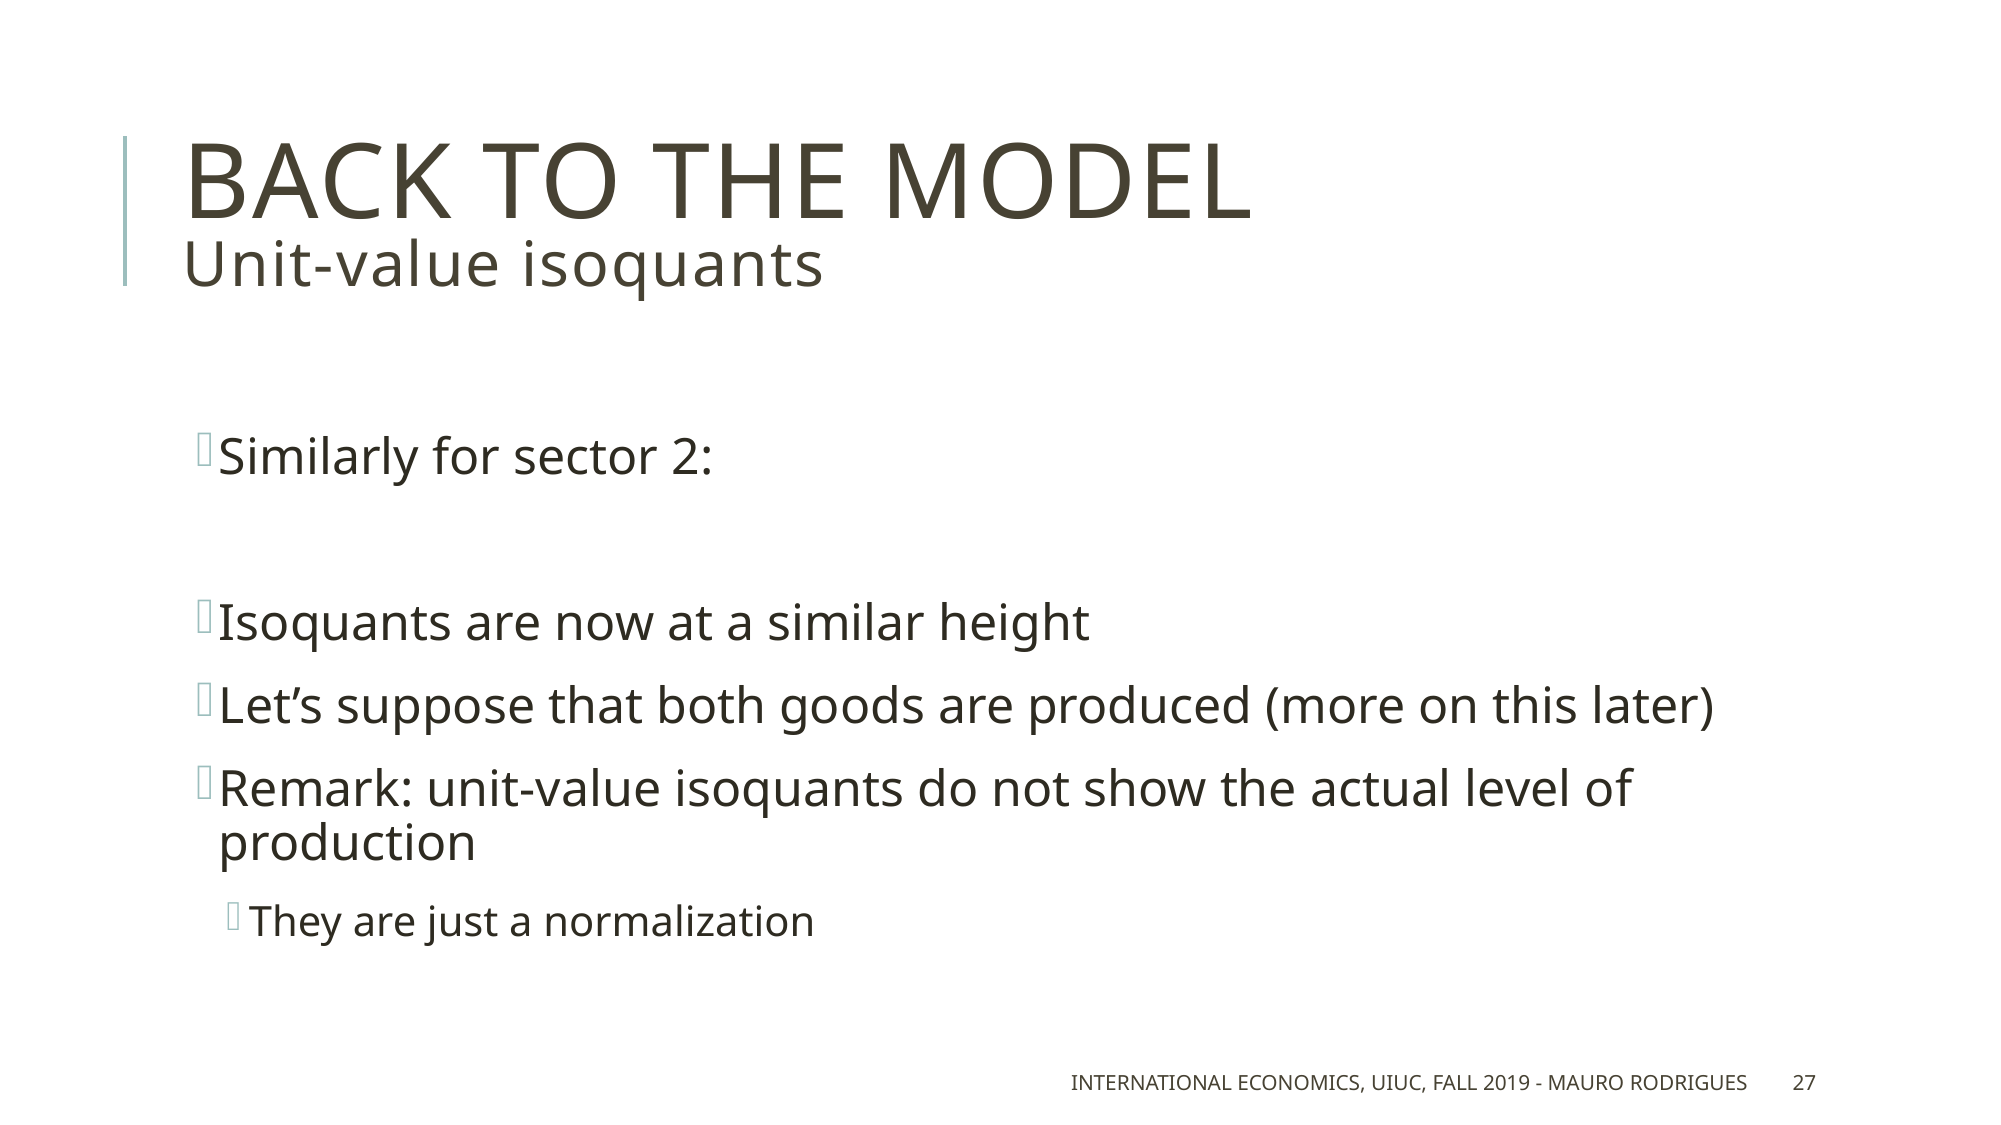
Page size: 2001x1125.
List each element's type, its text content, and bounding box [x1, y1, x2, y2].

slide_number 27 [1777, 1061, 1938, 1107]
footer International Economics, UIUC, Fall 2019 - Mauro Rodrigues [794, 1061, 1763, 1107]
title Back to the model Unit-value isoquants [168, 96, 1763, 342]
